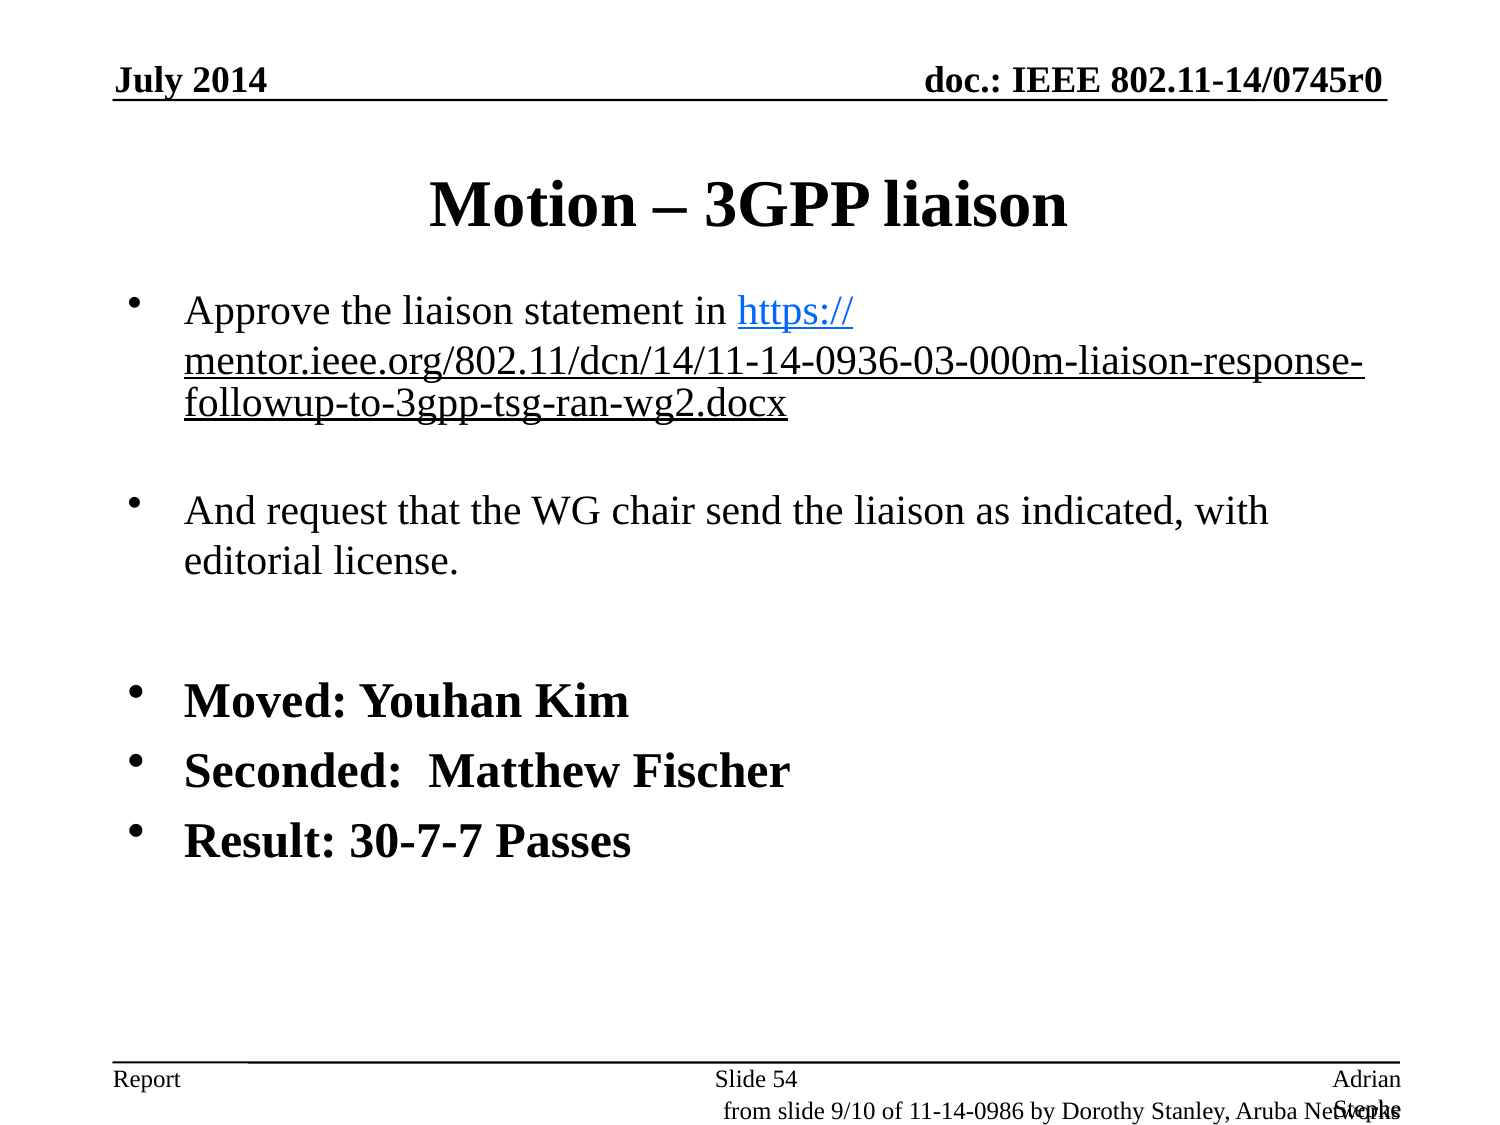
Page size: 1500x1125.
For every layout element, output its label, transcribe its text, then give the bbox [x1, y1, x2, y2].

slide_number Slide 54 [712, 1061, 800, 1093]
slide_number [114, 54, 374, 101]
text_box from slide 9/10 of 11-14-0986 by Dorothy Stanley, Aruba Networks [343, 1087, 1417, 1125]
title Motion – 3GPP liaison [112, 112, 1388, 275]
list Approve the liaison statement in https://mentor.ieee.org/802.11/dcn/14/11-14-0936-03-000m-liaison-response-followup-to-3gpp-tsg-ran-wg2.docx And request that the WG chair send the liaison as indicated, with editorial license. Moved: Youhan Kim Seconded: Matthew Fischer Result: 30-7-7 Passes [112, 275, 1388, 975]
footer Adrian Stephens, Intel Corporation [1324, 1061, 1402, 1087]
